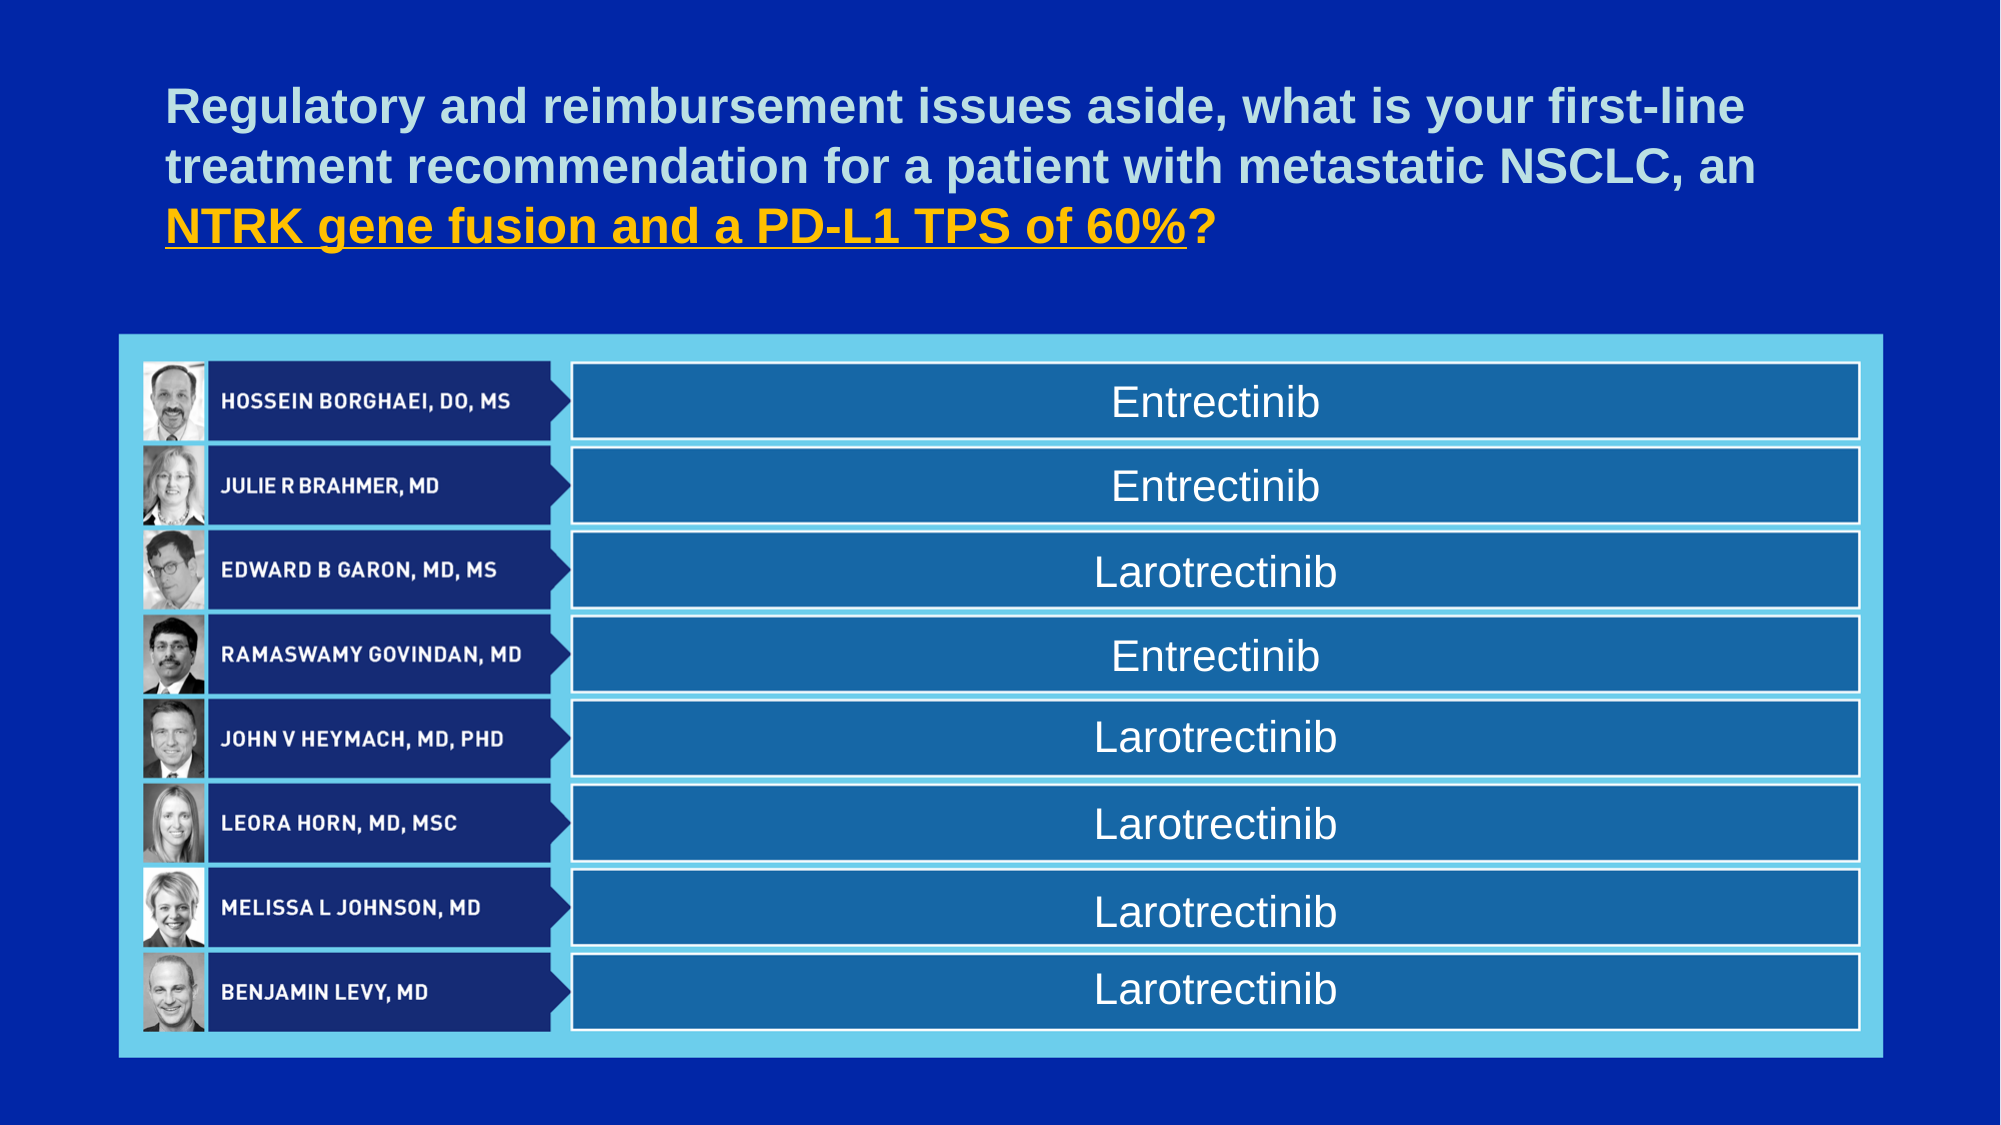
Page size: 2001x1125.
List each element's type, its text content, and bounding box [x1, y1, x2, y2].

list Entrectinib [574, 362, 1858, 438]
list Larotrectinib [574, 948, 1858, 1026]
picture [0, 0, 2001, 1125]
list Larotrectinib [574, 534, 1858, 605]
list Entrectinib [574, 448, 1858, 520]
list Entrectinib [574, 618, 1858, 690]
list Larotrectinib [574, 782, 1858, 861]
list Larotrectinib [574, 870, 1858, 948]
list Larotrectinib [574, 699, 1858, 771]
title Regulatory and reimbursement issues aside, what is your first-line treatment recommendation for a patient with metastatic NSCLC, an NTRK gene fusion and a PD-L1 TPS of 60%? [150, 0, 1850, 328]
